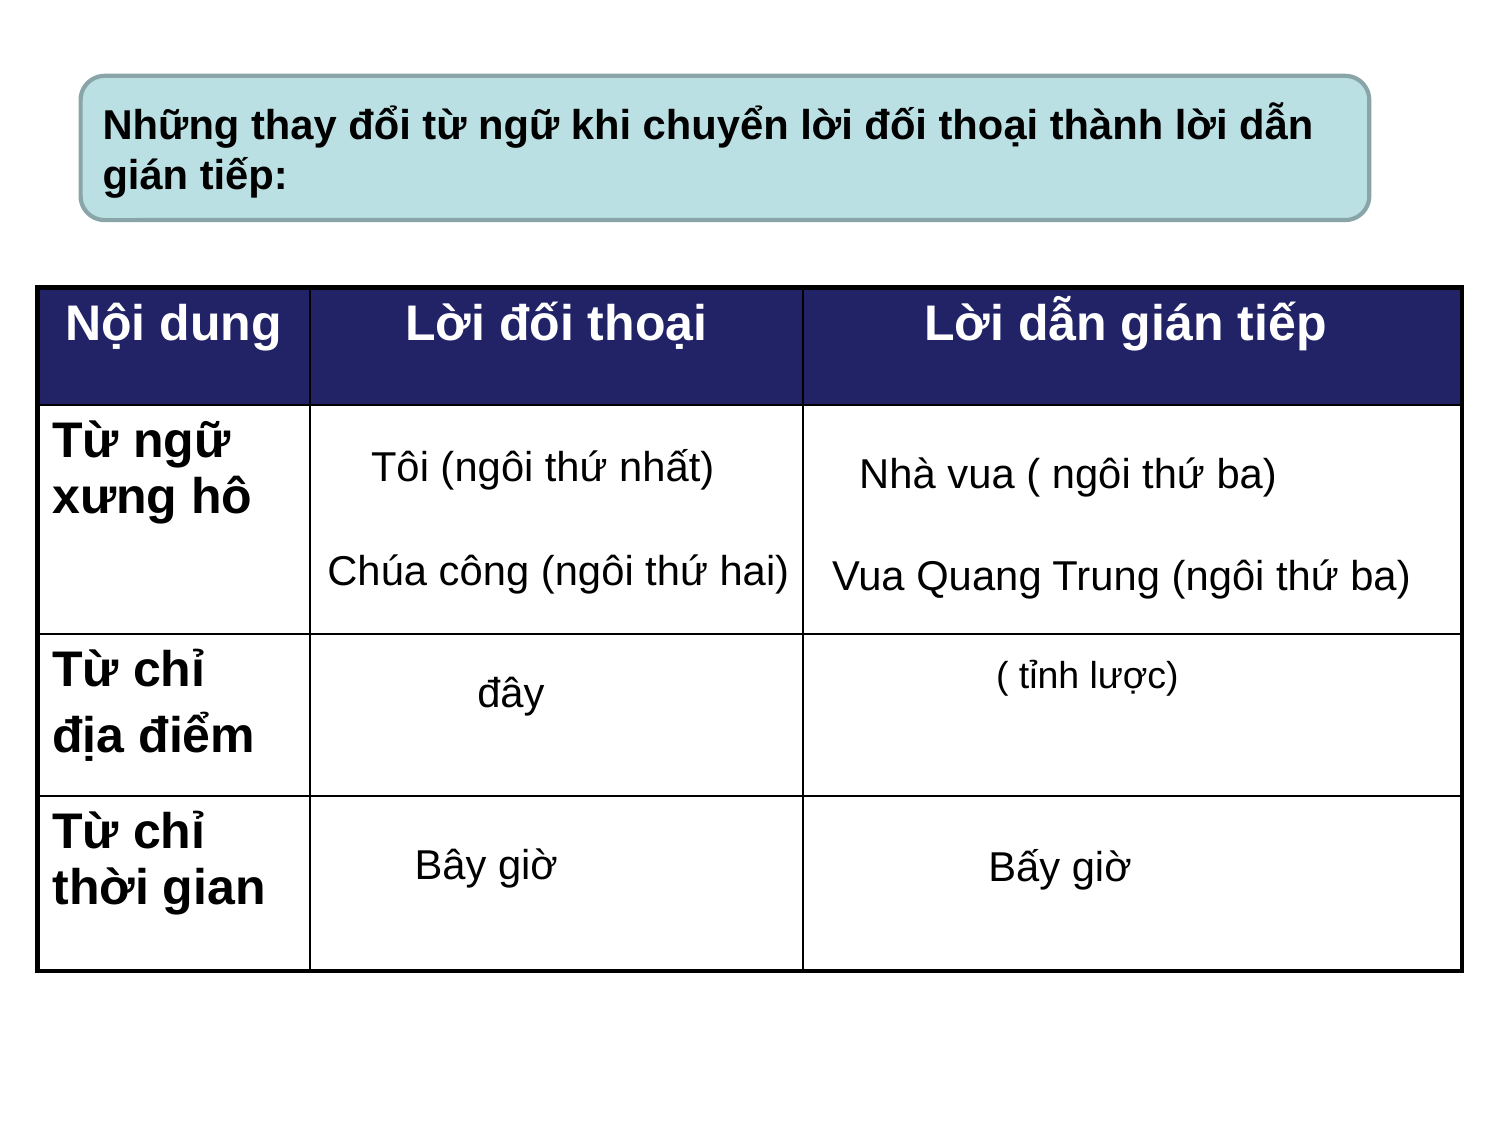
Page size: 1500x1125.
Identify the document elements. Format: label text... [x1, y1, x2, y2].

table_cell [311, 797, 802, 969]
text_box Tôi (ngôi thứ nhất) [356, 432, 769, 498]
table_header Lời đối thoại [311, 290, 802, 404]
table_cell [311, 635, 802, 795]
table_cell [804, 797, 1460, 969]
table_cell Từ ngữ xưng hô [40, 406, 309, 633]
text_box Bấy giờ [973, 832, 1299, 898]
text_box Những thay đổi từ ngữ khi chuyển lời đối thoại thành lời dẫn gián tiếp: [78, 73, 1372, 223]
text_box đây [462, 658, 725, 723]
table_cell [804, 406, 1460, 633]
text_box Chúa công (ngôi thứ hai) [312, 536, 810, 602]
text_box ( tỉnh lược) [981, 643, 1244, 704]
table_header Nội dung [40, 290, 309, 404]
table_cell Từ chỉ thời gian [40, 797, 309, 969]
text_box Nhà vua ( ngôi thứ ba) [844, 439, 1370, 505]
table_header Lời dẫn gián tiếp [804, 290, 1460, 404]
table_cell [804, 635, 1460, 795]
table_cell [311, 406, 802, 633]
text_box [962, 774, 1263, 831]
text_box Bây giờ [399, 830, 788, 895]
table_cell Từ chỉ địa điểm [40, 635, 309, 795]
text_box Vua Quang Trung (ngôi thứ ba) [817, 541, 1455, 607]
